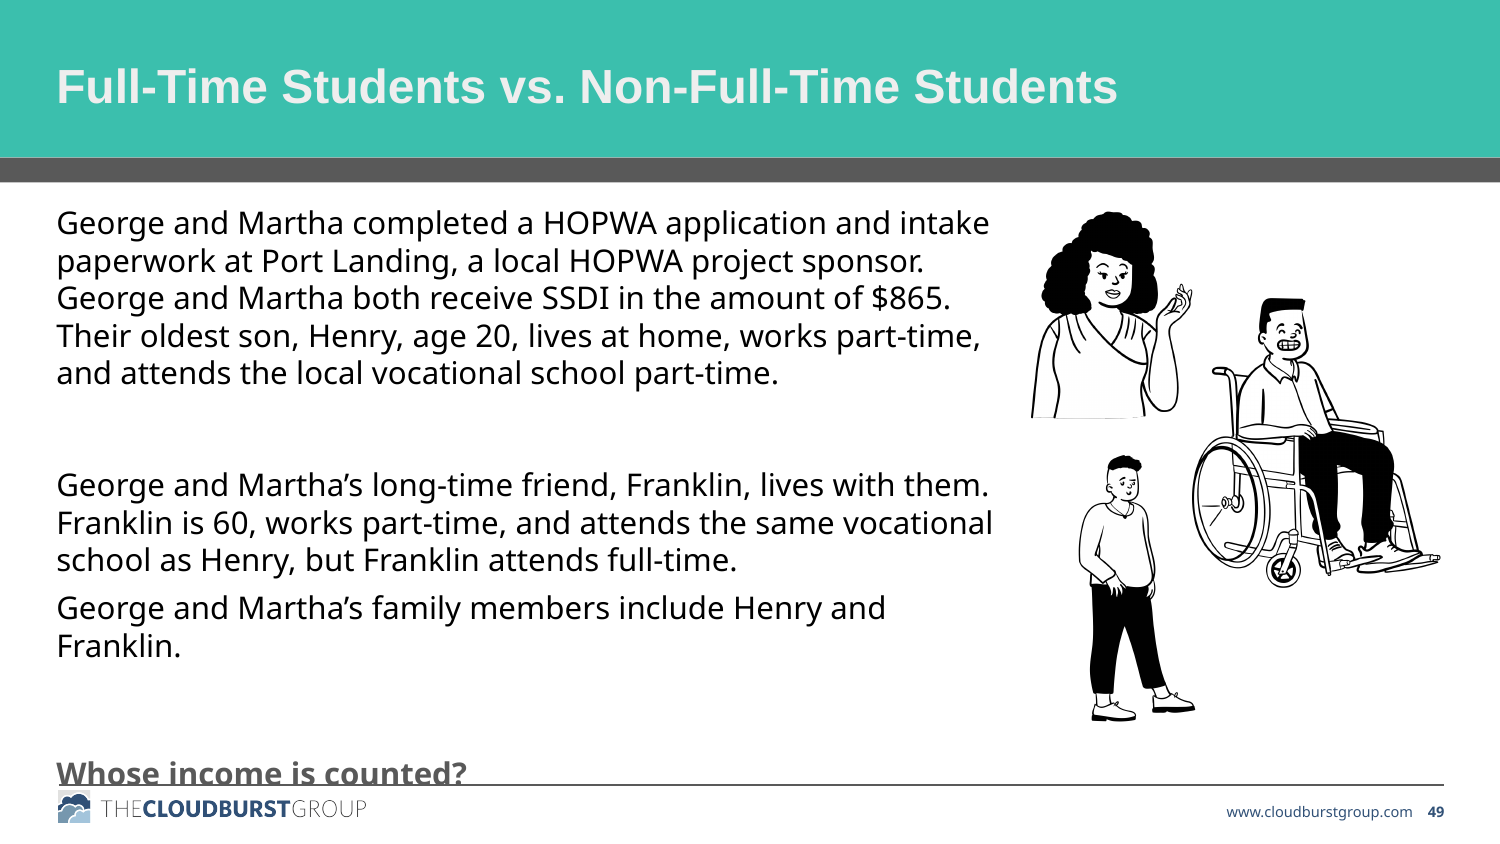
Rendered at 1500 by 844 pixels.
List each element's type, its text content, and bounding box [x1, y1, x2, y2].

picture [1024, 205, 1445, 724]
list Full-Time Students vs. Non-Full-Time Students [45, 0, 1444, 158]
list George and Martha completed a HOPWA application and intake paperwork at Port Landing, a local HOPWA project sponsor. George and Martha both receive SSDI in the amount of $865. Their oldest son, Henry, age 20, lives at home, works part-time, and attends the local vocational school part-time. George and Martha’s long-time friend, Franklin, lives with them. Franklin is 60, works part-time, and attends the same vocational school as Henry, but Franklin attends full-time. George and Martha’s family members include Henry and Franklin. Whose income is counted? [45, 198, 1026, 705]
picture [58, 790, 366, 823]
